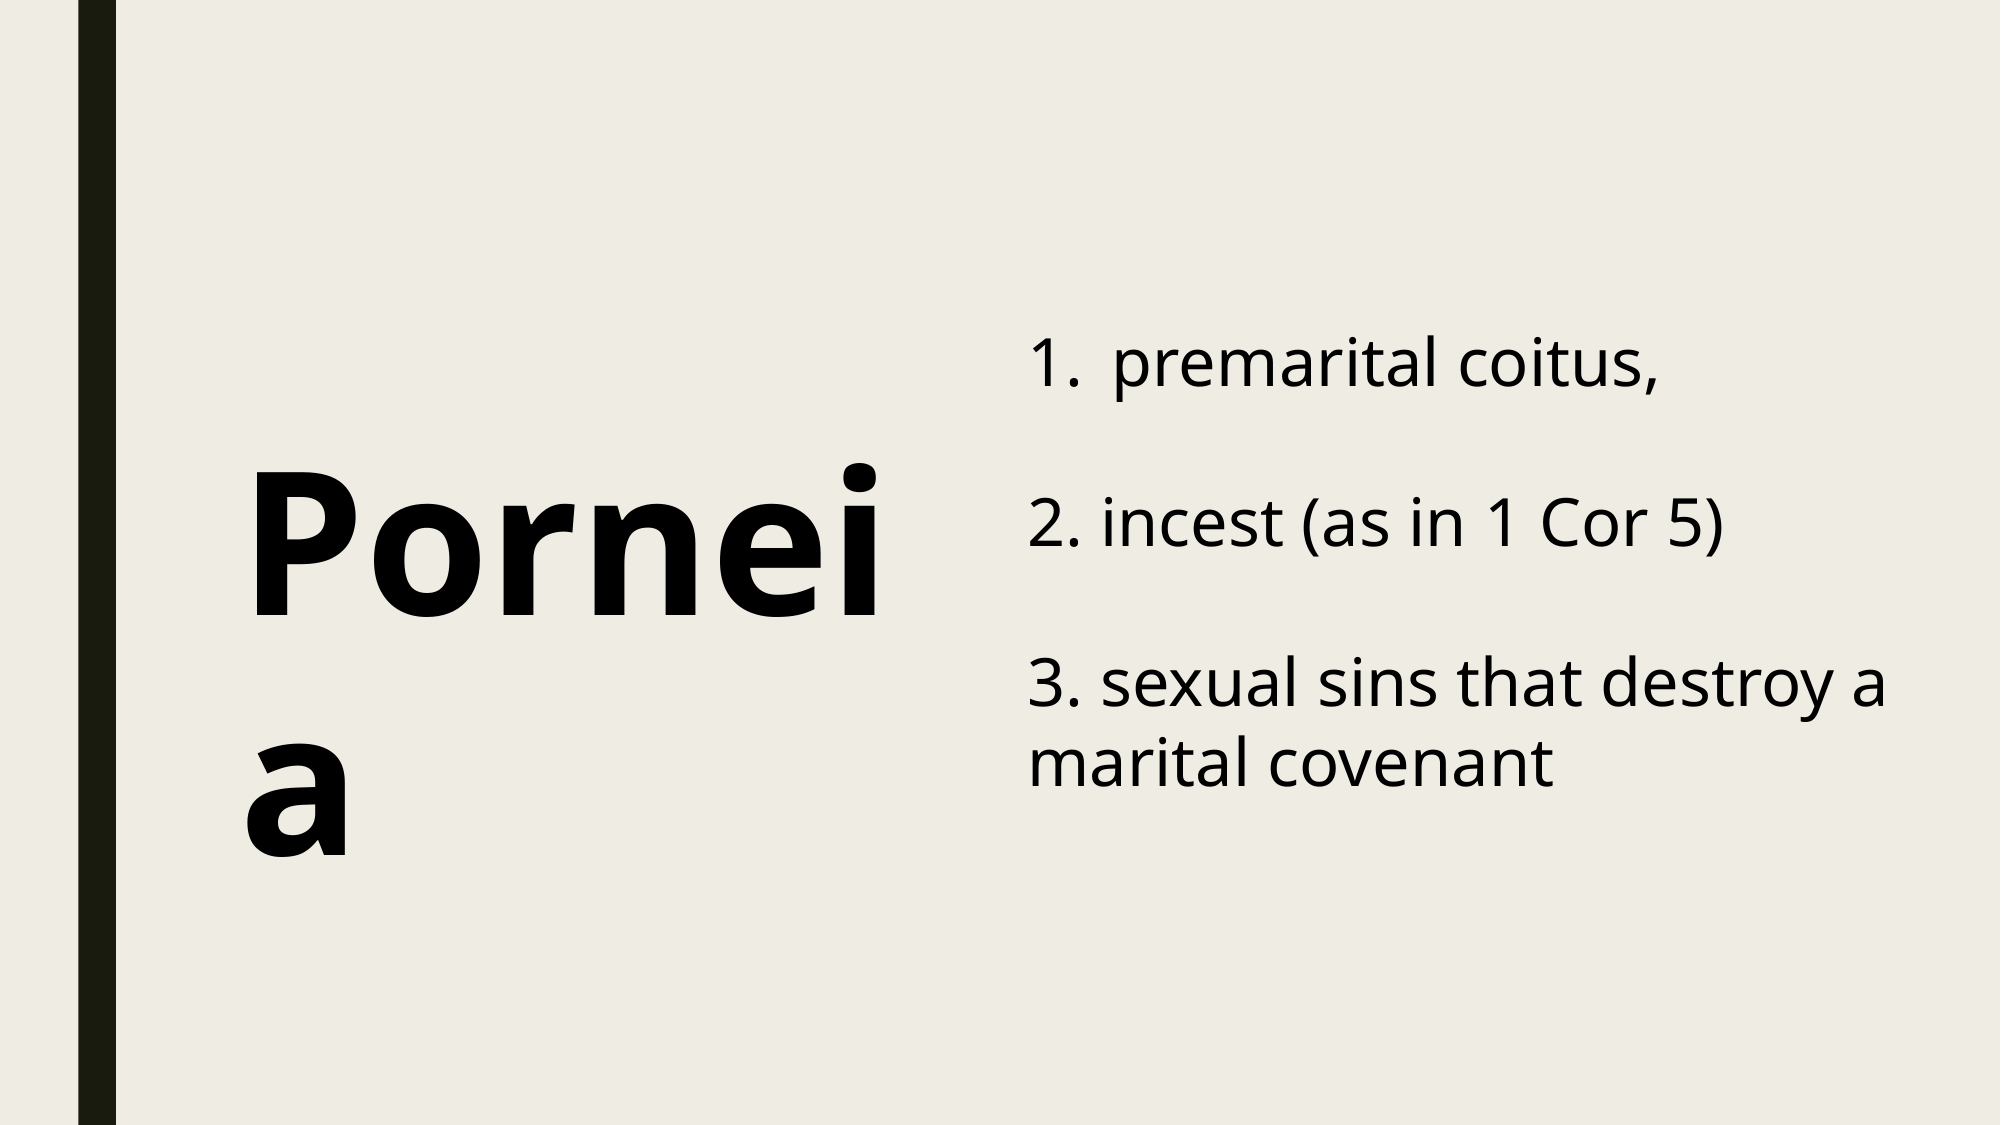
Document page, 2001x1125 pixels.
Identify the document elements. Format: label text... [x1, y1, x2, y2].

text_box premarital coitus, 2. incest (as in 1 Cor 5) 3. sexual sins that destroy a marital covenant [1012, 312, 1914, 807]
text_box Porneia [225, 408, 930, 903]
